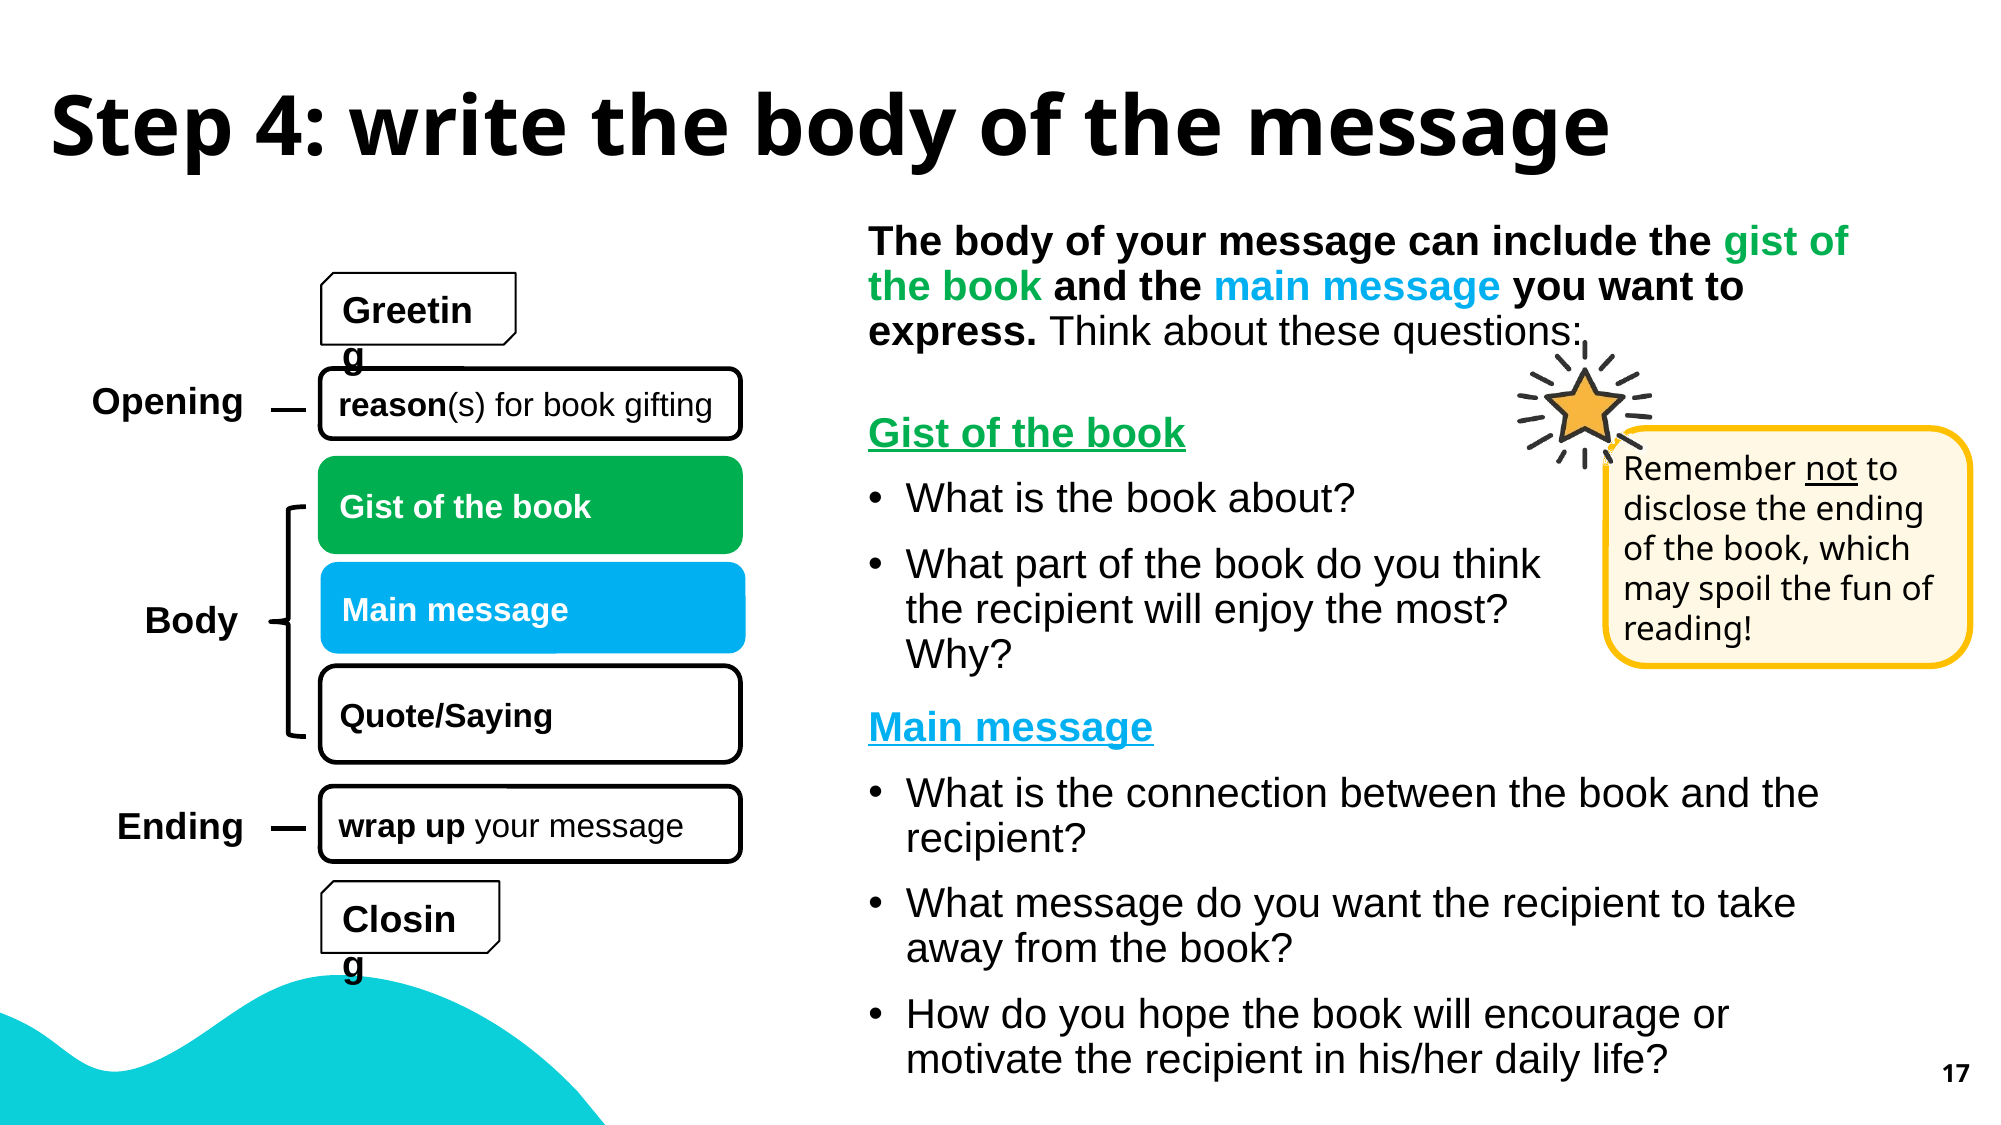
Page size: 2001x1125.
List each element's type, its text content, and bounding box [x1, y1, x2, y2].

list Gist of the book What is the book about? What part of the book do you think the recipient will enjoy the most? Why? [853, 403, 1493, 654]
list Main message What is the connection between the book and the recipient? What message do you want the recipient to take away from the book? How do you hope the book will encourage or motivate the recipient in his/her daily life? [853, 697, 1914, 1089]
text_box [1493, 321, 1971, 669]
title Step 4: write the body of the message [50, 6, 1914, 181]
slide_number 17 [1913, 1022, 1971, 1100]
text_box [75, 272, 744, 954]
list The body of your message can include the gist of the book and the main message you want to express. Think about these questions: [853, 211, 1914, 367]
